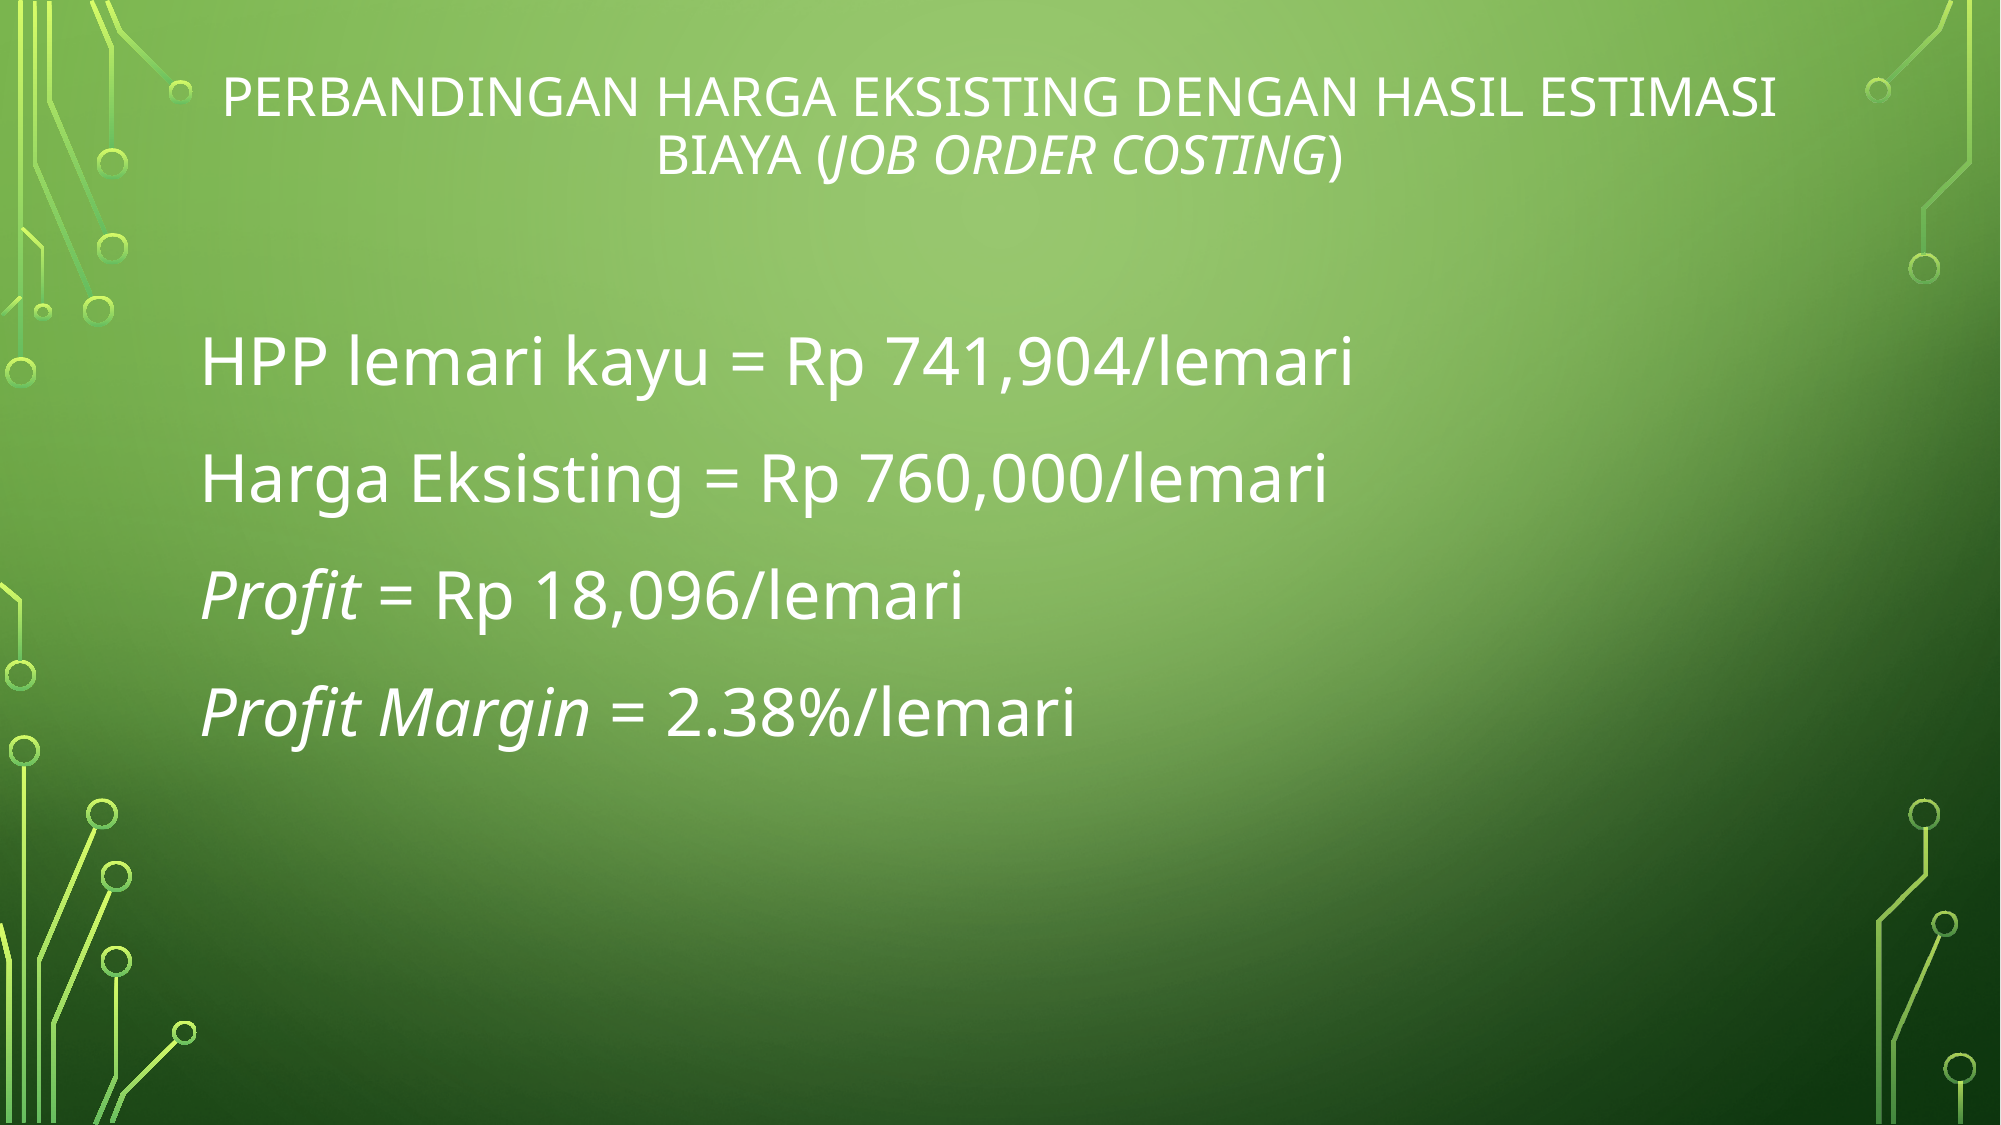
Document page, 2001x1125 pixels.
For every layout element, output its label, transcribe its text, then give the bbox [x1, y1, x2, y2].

title PERBANDINGAN harga eksisting dengan hasil estimasi biaya (JOB order costing) [187, 62, 1813, 195]
list HPP lemari kayu = Rp 741,904/lemari Harga Eksisting = Rp 760,000/lemari Profit = Rp 18,096/lemari Profit Margin = 2.38%/lemari [184, 295, 1810, 963]
